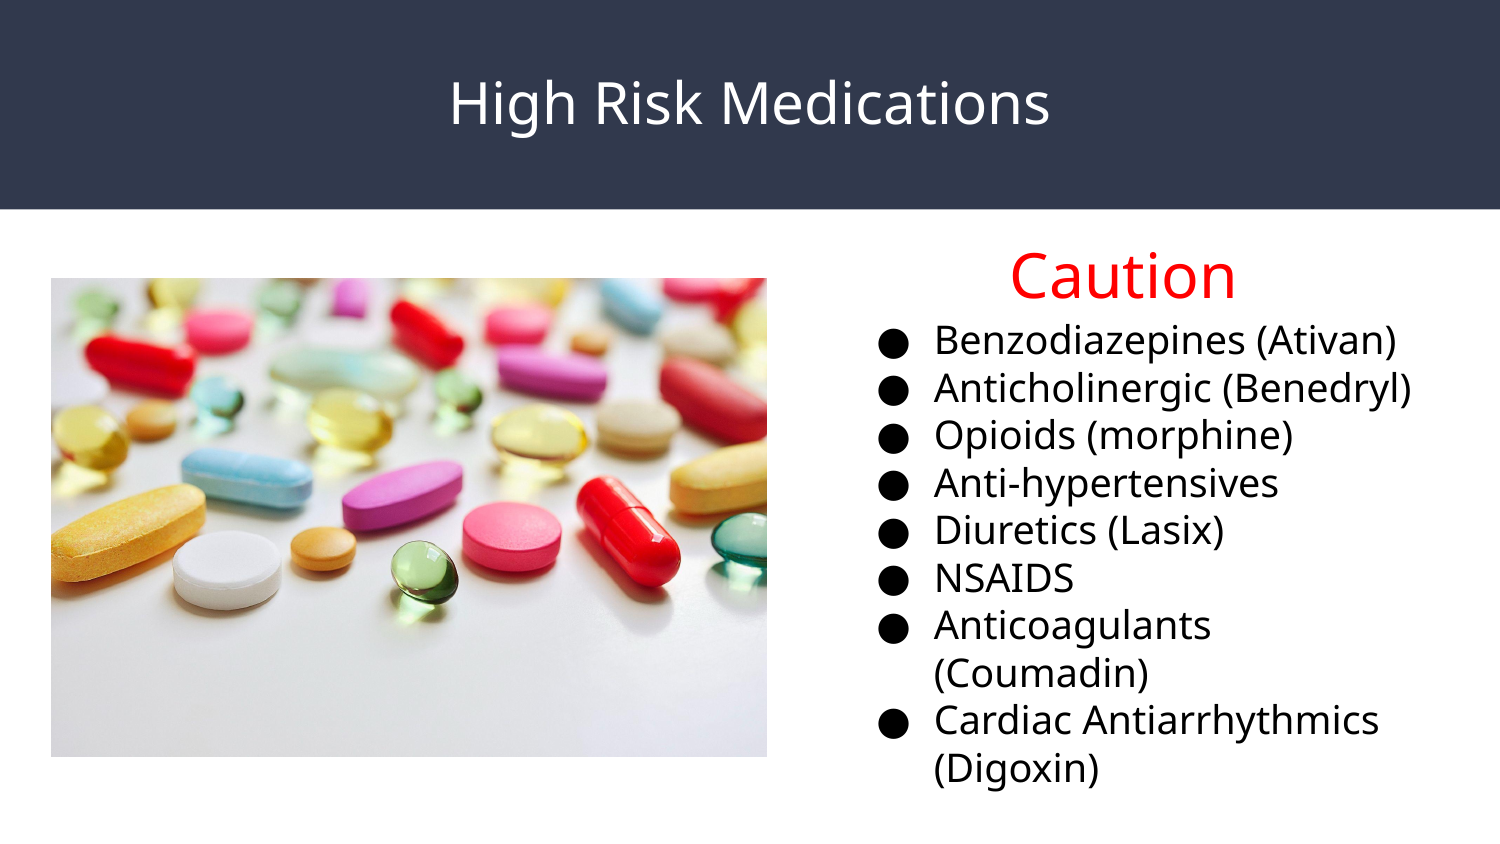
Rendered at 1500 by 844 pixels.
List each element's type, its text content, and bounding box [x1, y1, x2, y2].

text_box Caution [858, 221, 1406, 327]
title High Risk Medications [51, 51, 1449, 154]
picture [50, 278, 767, 757]
text_box Benzodiazepines (Ativan) Anticholinergic (Benedryl) Opioids (morphine) Anti-hypertensives Diuretics (Lasix) NSAIDS Anticoagulants (Coumadin) Cardiac Antiarrhythmics (Digoxin) [843, 300, 1449, 778]
